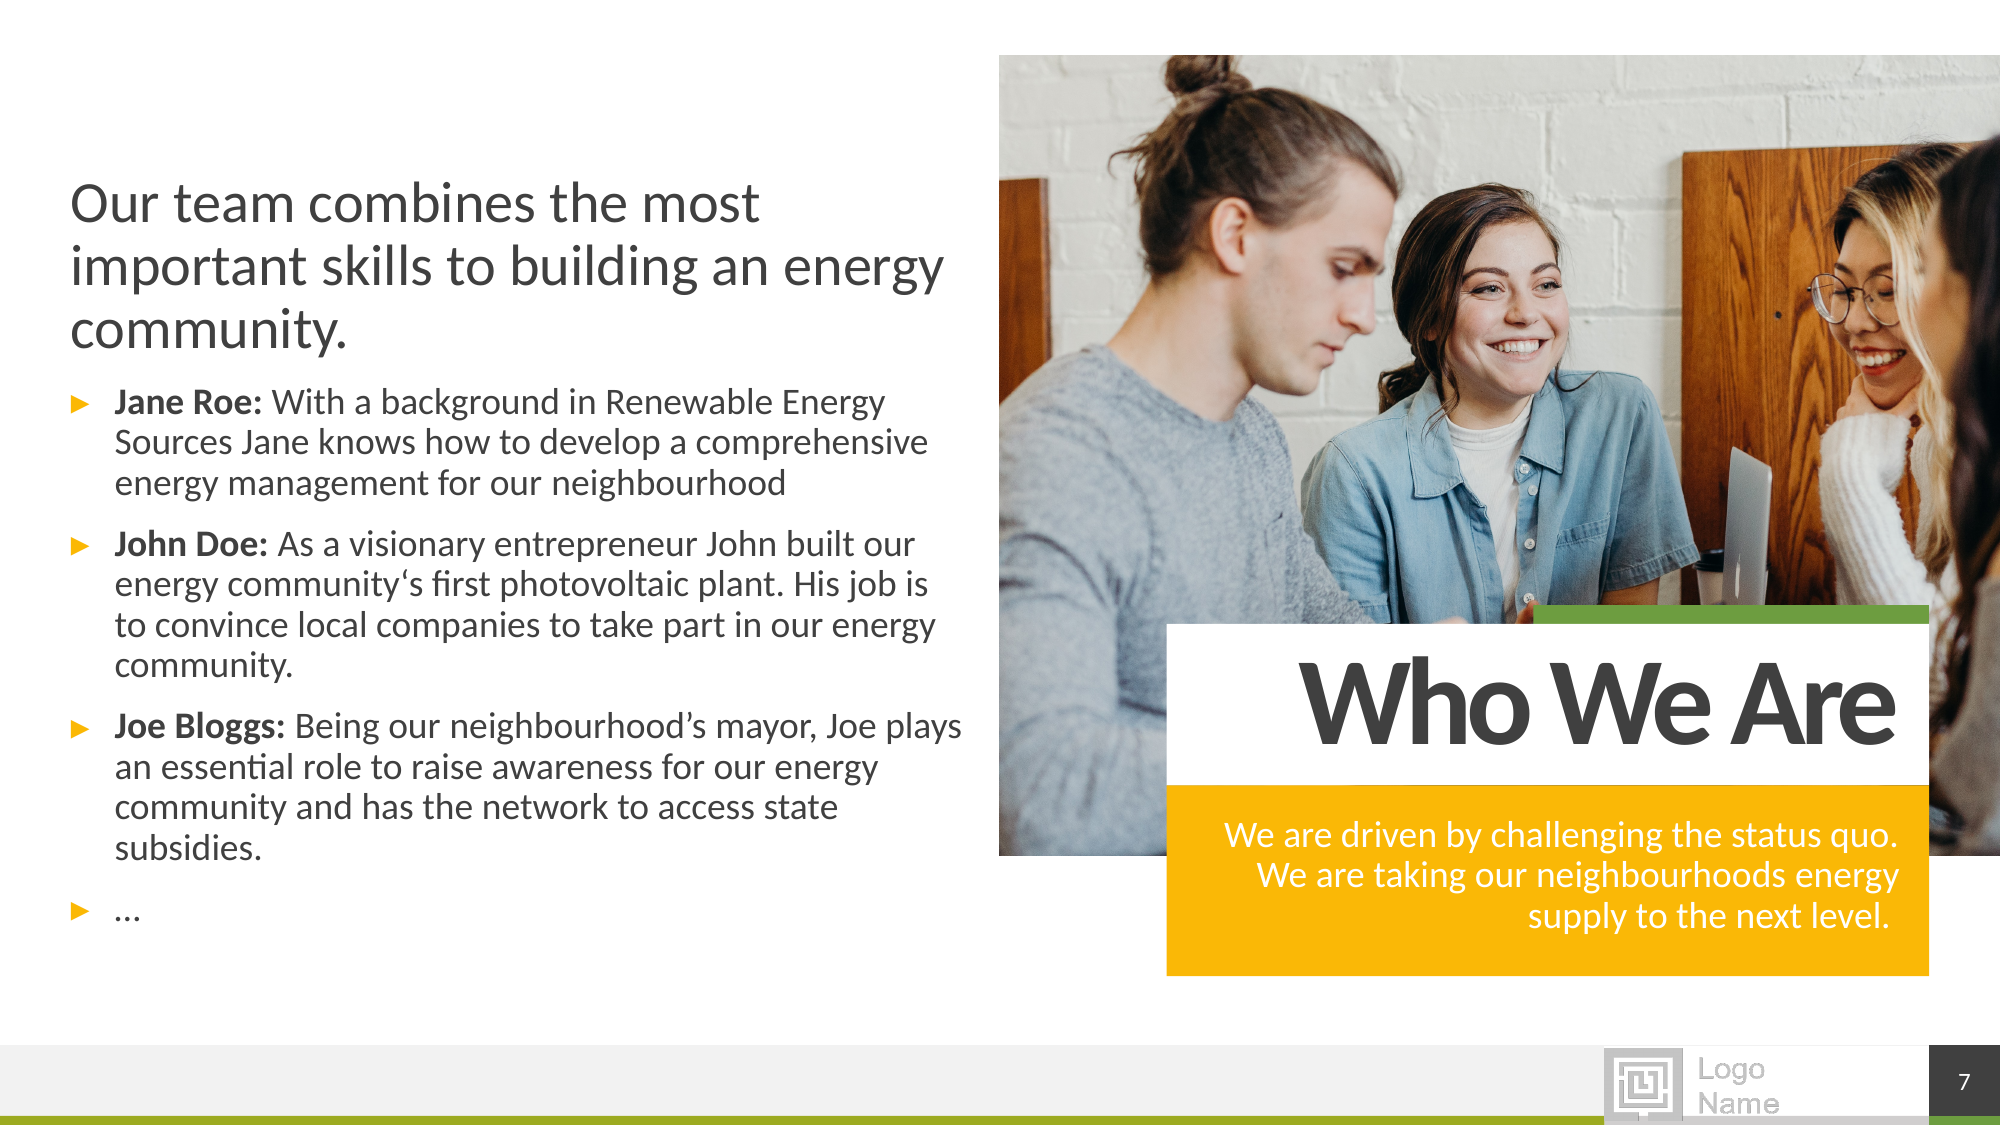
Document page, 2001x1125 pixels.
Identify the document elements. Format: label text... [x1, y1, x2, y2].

slide_number 7 [1929, 1045, 2000, 1116]
list Our team combines the most important skills to building an energy community. Jane Roe: With a background in Renewable Energy Sources Jane knows how to develop a comprehensive energy management for our neighbourhood John Doe: As a visionary entrepreneur John built our energy community‘s first photovoltaic plant. His job is to convince local companies to take part in our energy community. Joe Bloggs: Being our neighbourhood’s mayor, Joe plays an essential role to raise awareness for our energy community and has the network to access state subsidies. … [70, 437, 969, 930]
list We are driven by challenging the status quo. We are taking our neighbourhoods energy supply to the next level. [1166, 856, 1930, 977]
picture [999, 55, 2000, 856]
